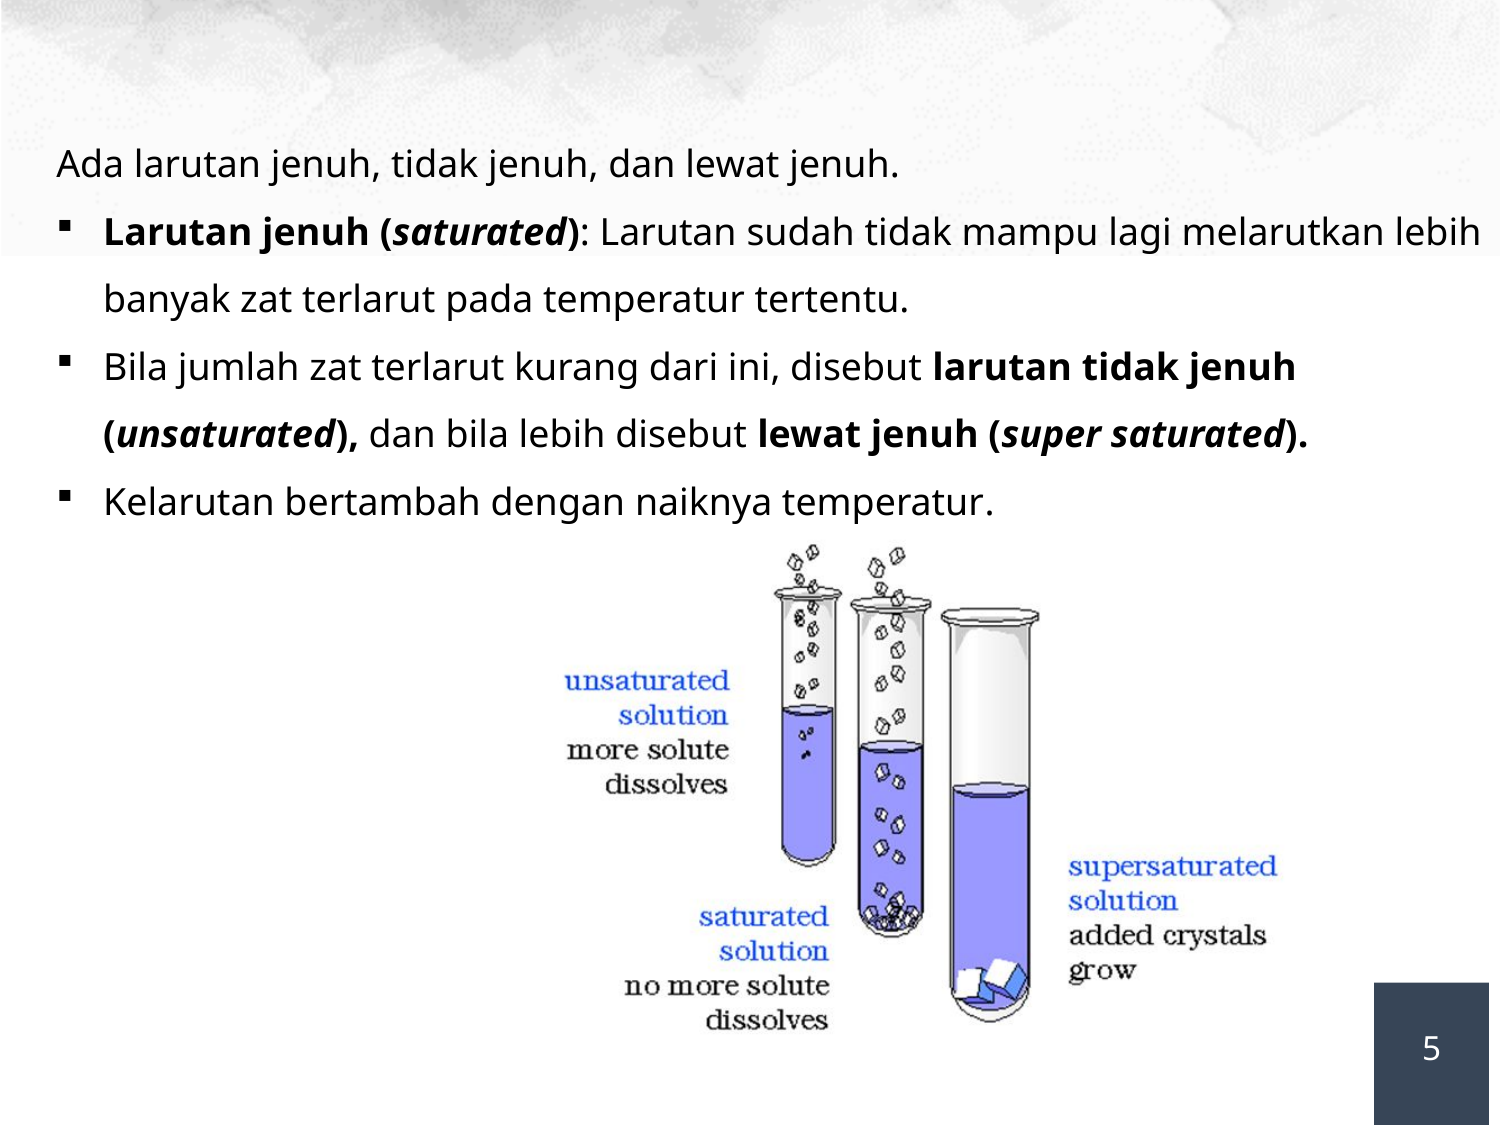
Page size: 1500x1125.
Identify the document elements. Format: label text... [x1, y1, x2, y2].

text_box [1373, 981, 1490, 1125]
text_box Ada larutan jenuh, tidak jenuh, dan lewat jenuh. Larutan jenuh (saturated): Larutan sudah tidak mampu lagi melarutkan lebih banyak zat terlarut pada temperatur tertentu. Bila jumlah zat terlarut kurang dari ini, disebut larutan tidak jenuh (unsaturated), dan bila lebih disebut lewat jenuh (super saturated). Kelarutan bertambah dengan naiknya temperatur. [41, 256, 1500, 531]
picture [548, 534, 1299, 1050]
slide_number 5 [1374, 1020, 1489, 1080]
picture [0, 0, 1500, 256]
